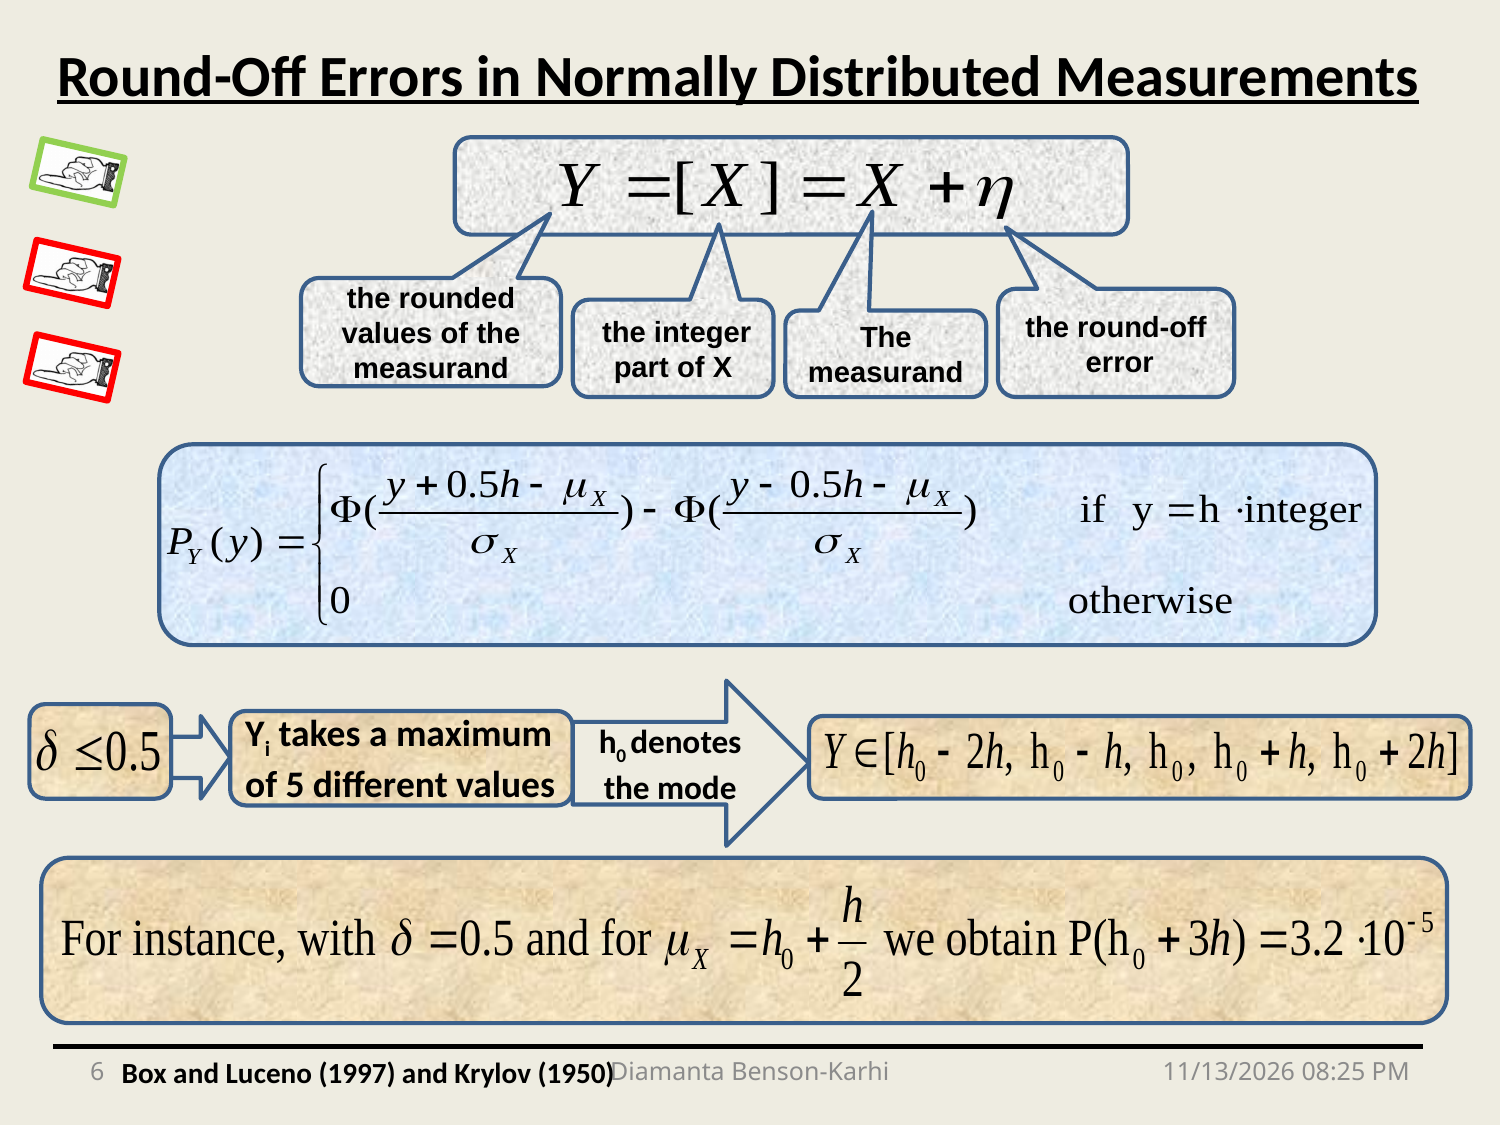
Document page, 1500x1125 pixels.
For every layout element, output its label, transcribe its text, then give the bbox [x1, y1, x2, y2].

slide_number 6 [75, 1056, 425, 1103]
picture [30, 244, 114, 301]
picture [36, 144, 120, 201]
text_box [176, 643, 1360, 648]
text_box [229, 703, 574, 811]
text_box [159, 455, 1371, 634]
text_box Round-Off Errors in Normally Distributed Measurements [29, 30, 1447, 116]
footer Diamanta Benson-Karhi [512, 1056, 988, 1103]
text_box Box and Luceno (1997) and Krylov (1950) [106, 1056, 630, 1097]
text_box [166, 442, 1370, 455]
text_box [300, 136, 1235, 398]
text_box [29, 703, 172, 799]
slide_number 21 דצמבר 10 [1074, 1042, 1425, 1103]
text_box [1374, 461, 1379, 629]
text_box h0 denotes the mode [579, 678, 803, 848]
picture [30, 339, 114, 396]
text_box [41, 857, 1448, 1024]
text_box [176, 713, 224, 801]
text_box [808, 715, 1471, 799]
